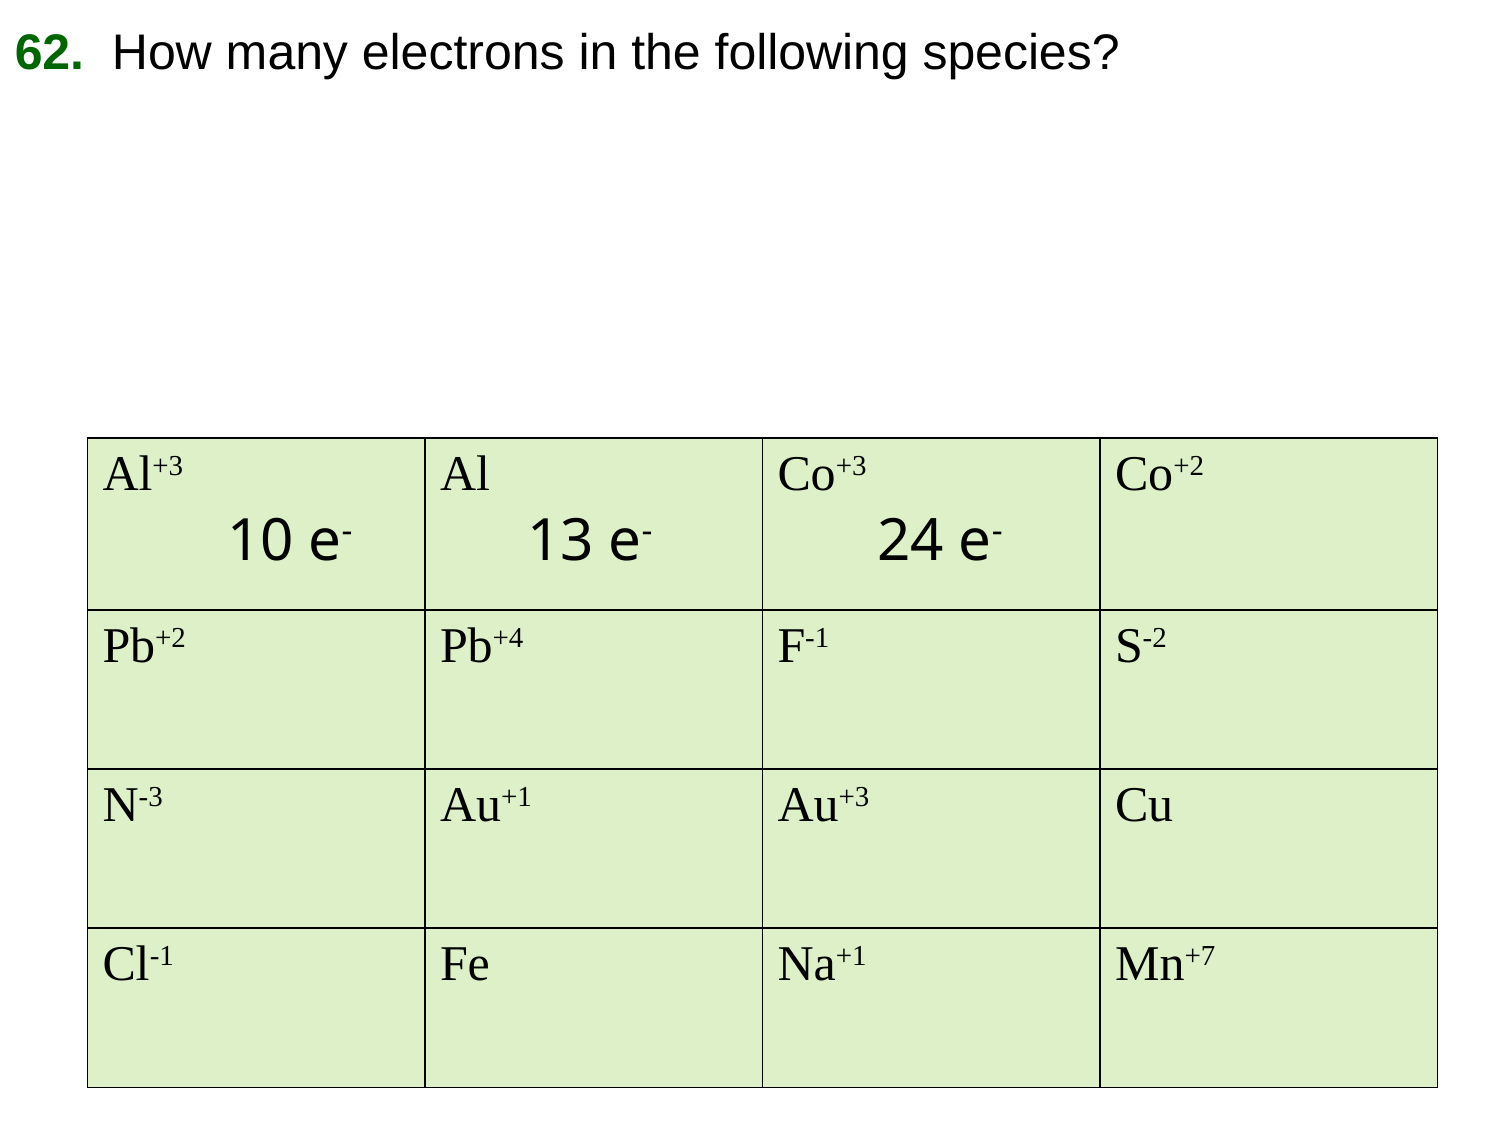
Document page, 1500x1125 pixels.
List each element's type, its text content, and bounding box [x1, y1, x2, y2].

table_cell Pb+2 [88, 611, 424, 768]
table_cell S-2 [1101, 611, 1437, 768]
table_cell Cl-1 [88, 929, 424, 1087]
text_box 13 e- [512, 494, 688, 580]
table_cell Au+3 [763, 770, 1099, 927]
text_box 10 e- [212, 494, 388, 580]
table_cell Cu [1101, 770, 1437, 927]
table_cell F-1 [763, 611, 1099, 768]
table_cell Na+1 [763, 929, 1099, 1087]
table_header Al+3 [88, 439, 424, 609]
table_header Co+2 [1101, 439, 1437, 609]
table_header Al [426, 439, 762, 609]
table_cell Au+1 [426, 770, 762, 927]
table_cell Mn+7 [1101, 929, 1437, 1087]
table_cell Fe [426, 929, 762, 1087]
table_cell Pb+4 [426, 611, 762, 768]
table_cell N-3 [88, 770, 424, 927]
text_box 62. How many electrons in the following species? [0, 12, 1500, 148]
table_header Co+3 [763, 439, 1099, 609]
text_box 24 e- [862, 494, 1038, 580]
